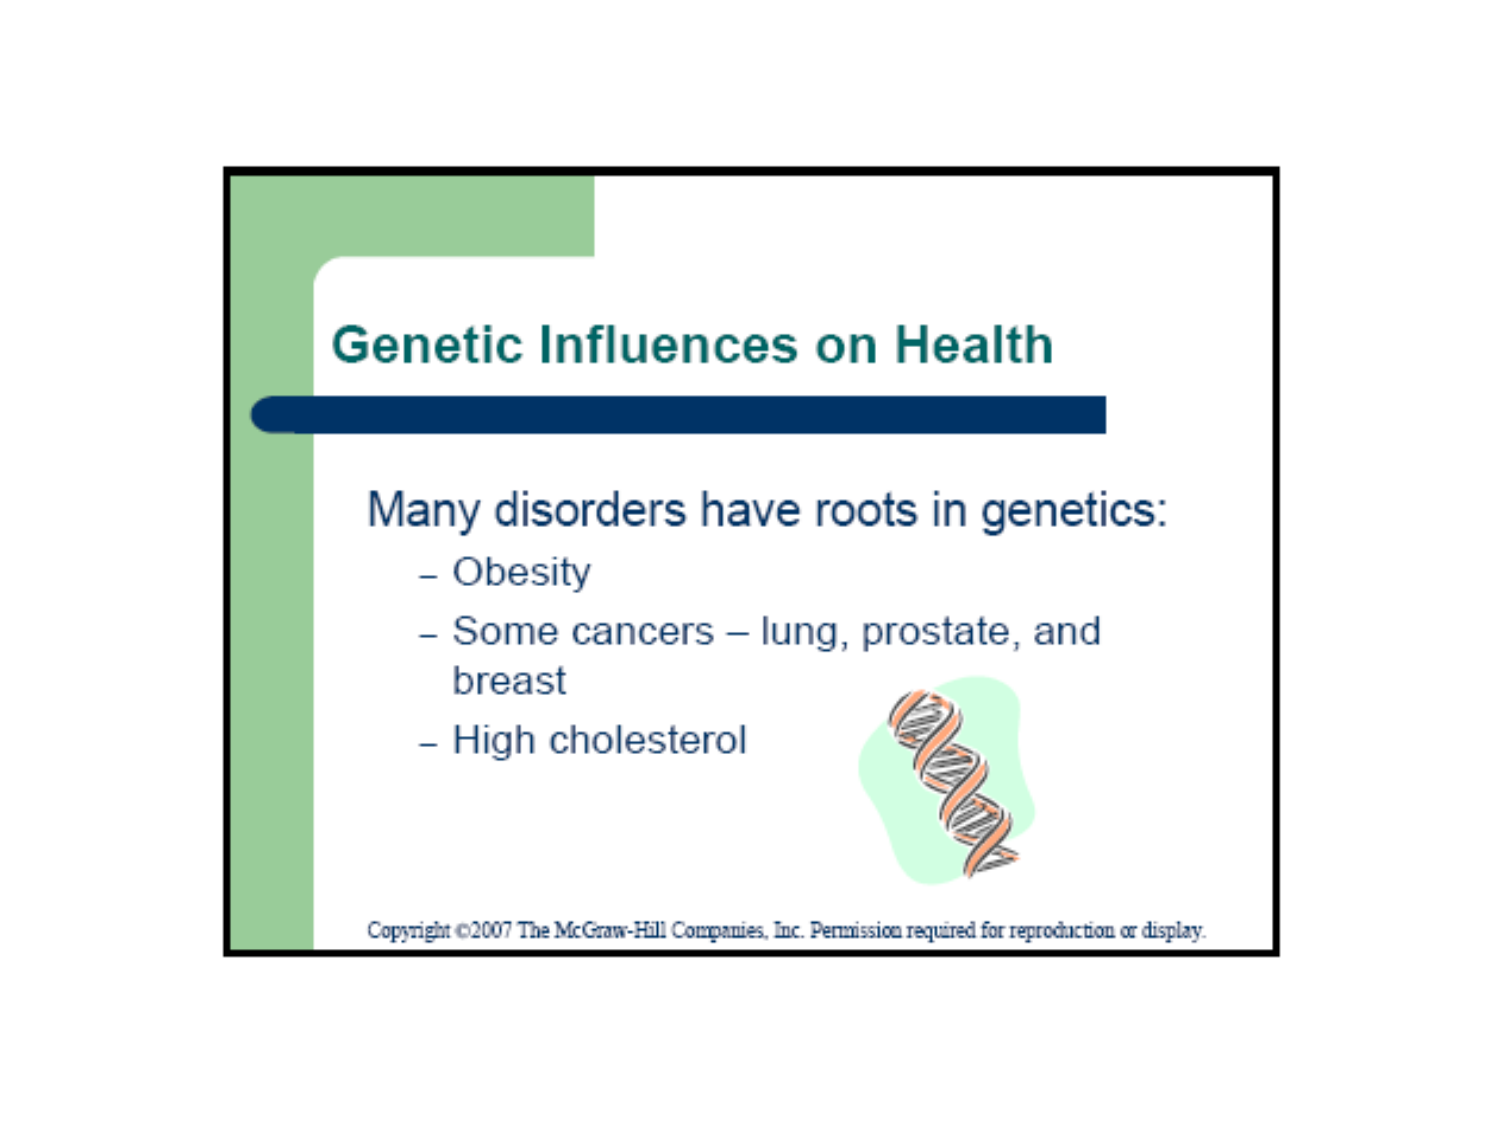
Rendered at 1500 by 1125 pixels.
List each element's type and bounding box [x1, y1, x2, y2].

picture [212, 160, 1288, 965]
